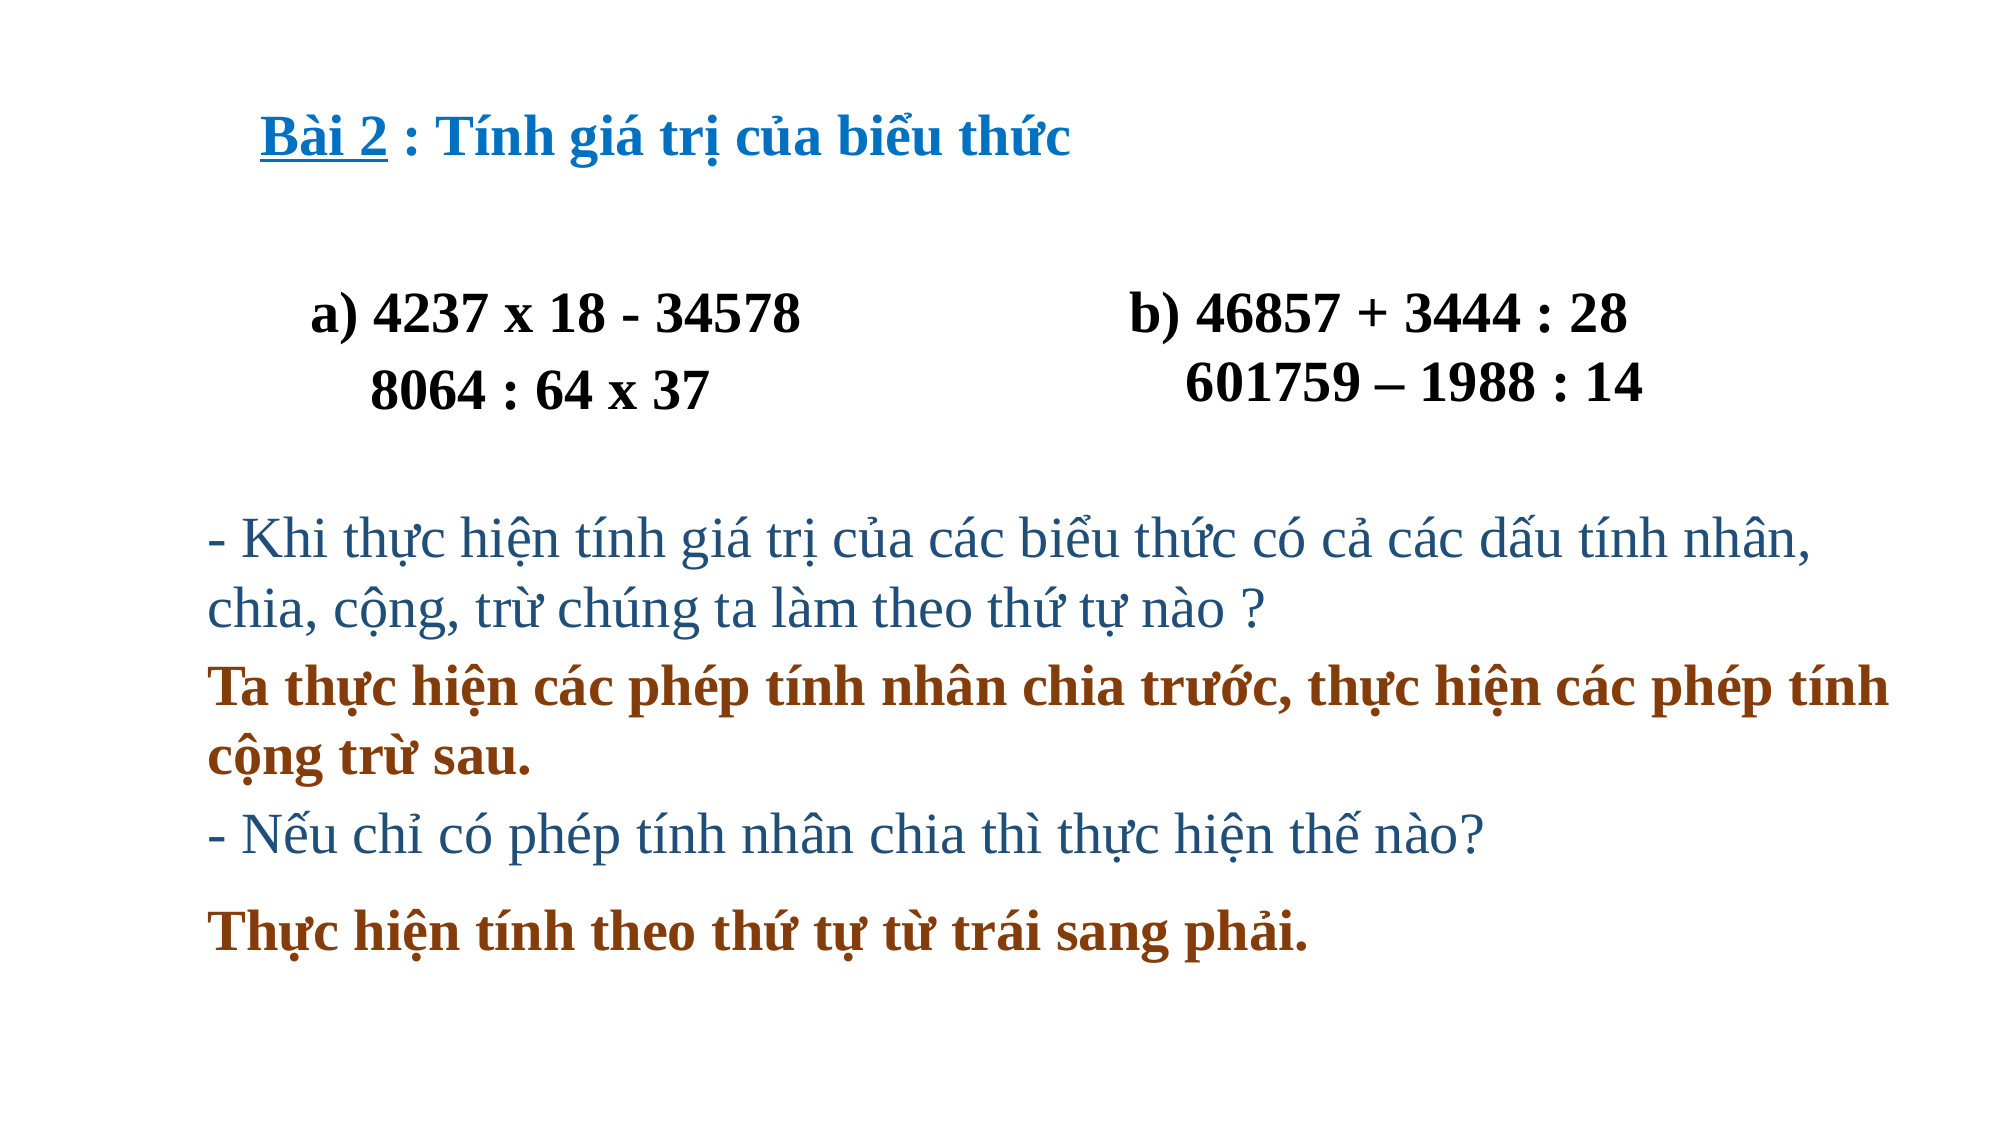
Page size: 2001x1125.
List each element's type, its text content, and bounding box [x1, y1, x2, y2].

text_box Thực hiện tính theo thứ tự từ trái sang phải. [192, 884, 1916, 970]
text_box b) 46857 + 3444 : 28 [1114, 266, 1644, 352]
text_box a) 4237 x 18 - 34578 [295, 266, 817, 352]
text_box Ta thực hiện các phép tính nhân chia trước, thực hiện các phép tính cộng trừ sau. [192, 639, 1916, 787]
text_box - Nếu chỉ có phép tính nhân chia thì thực hiện thế nào? [192, 787, 1916, 873]
text_box 601759 – 1988 : 14 [1171, 335, 1659, 421]
text_box - Khi thực hiện tính giá trị của các biểu thức có cả các dấu tính nhân, chia, cộng, trừ chúng ta làm theo thứ tự nào ? [192, 491, 1916, 639]
text_box 8064 : 64 x 37 [355, 343, 726, 429]
text_box Bài 2 : Tính giá trị của biểu thức [245, 90, 1109, 175]
